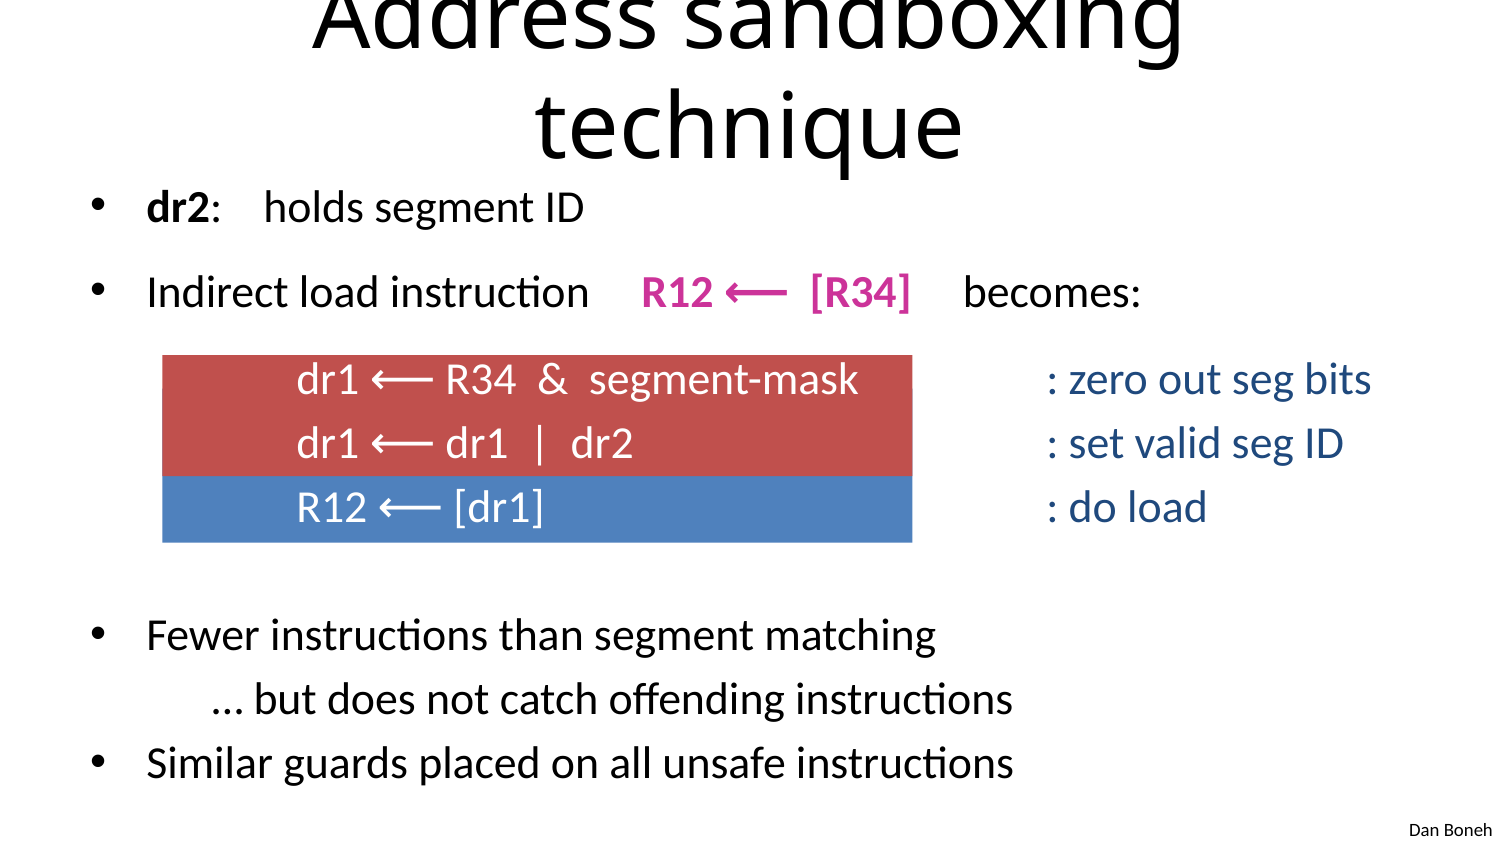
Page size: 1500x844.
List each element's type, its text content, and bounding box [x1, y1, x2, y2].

list dr2: holds segment ID Indirect load instruction R12 ⟵ [R34] becomes: dr1 ⟵ R34 & segment-mask : zero out seg bits dr1 ⟵ dr1 | dr2 : set valid seg ID R12 ⟵ [dr1] : do load Fewer instructions than segment matching … but does not catch offending instructions Similar guards placed on all unsafe instructions [75, 168, 1450, 826]
title Address sandboxing technique [75, 0, 1425, 138]
